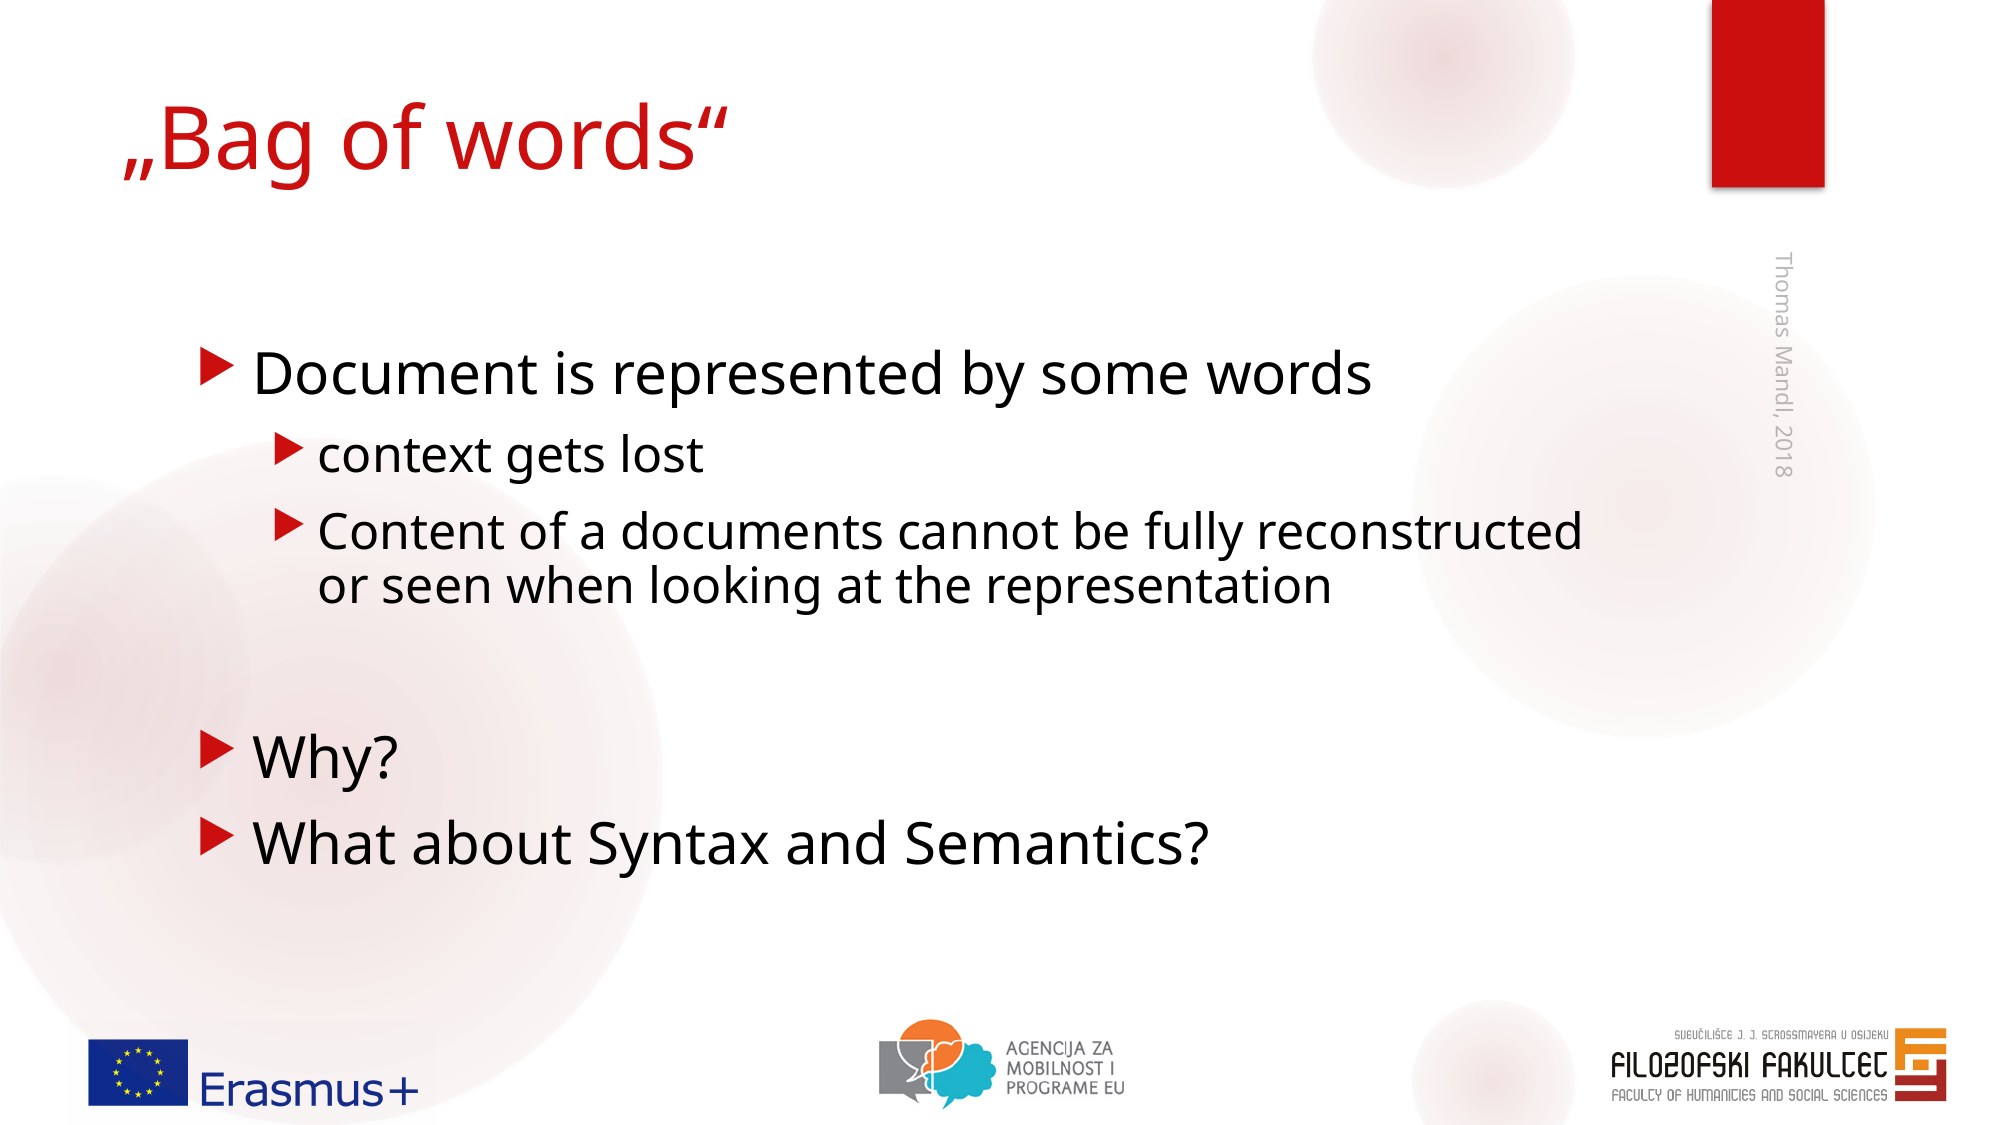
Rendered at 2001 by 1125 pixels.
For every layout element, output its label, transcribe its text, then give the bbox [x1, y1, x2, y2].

picture [879, 1025, 1140, 1125]
footer Thomas Mandl, 2018 [1760, 237, 1811, 871]
picture [69, 1020, 437, 1125]
title „Bag of words“ [106, 74, 1649, 304]
list Document is represented by some words context gets lost Content of a documents cannot be fully reconstructed or seen when looking at the representation Why? What about Syntax and Semantics? [181, 336, 1649, 1025]
picture [1610, 1017, 1951, 1112]
